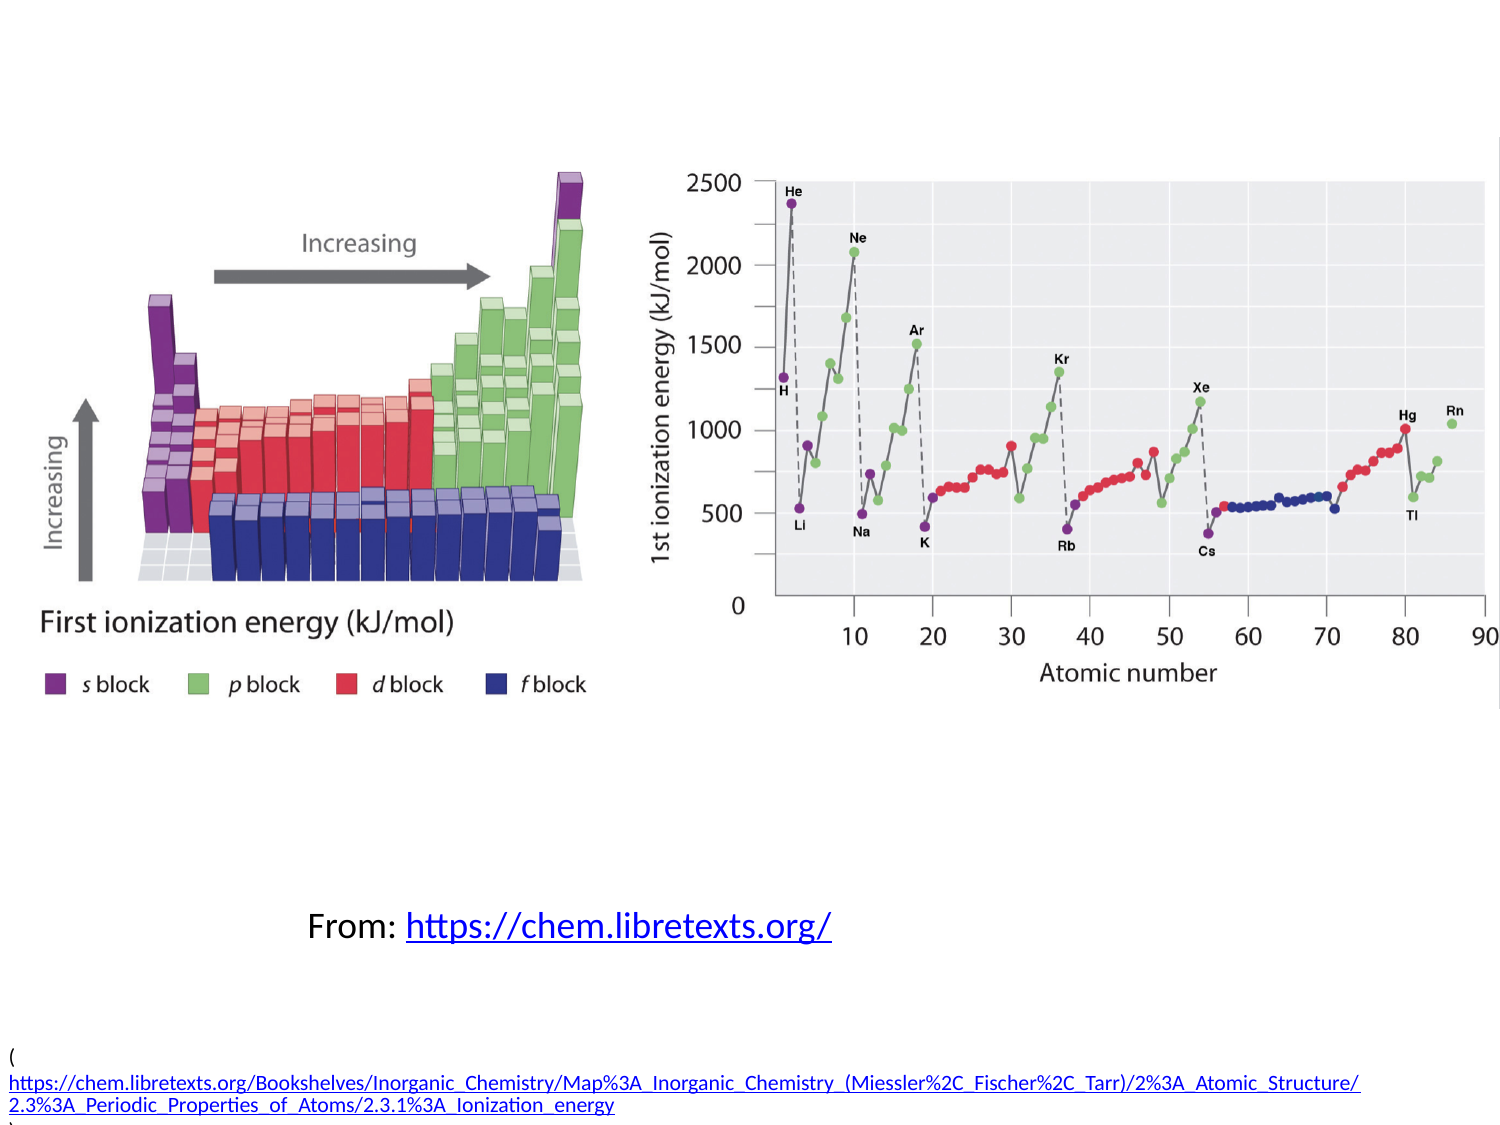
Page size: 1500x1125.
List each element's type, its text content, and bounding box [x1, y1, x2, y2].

picture [29, 136, 1500, 709]
text_box (https://chem.libretexts.org/Bookshelves/Inorganic_Chemistry/Map%3A_Inorganic_Chemistry_(Miessler%2C_Fischer%2C_Tarr)/2%3A_Atomic_Structure/2.3%3A_Periodic_Properties_of_Atoms/2.3.1%3A_Ionization_energy) [0, 1034, 1377, 1125]
text_box From: https://chem.libretexts.org/ [292, 893, 847, 953]
